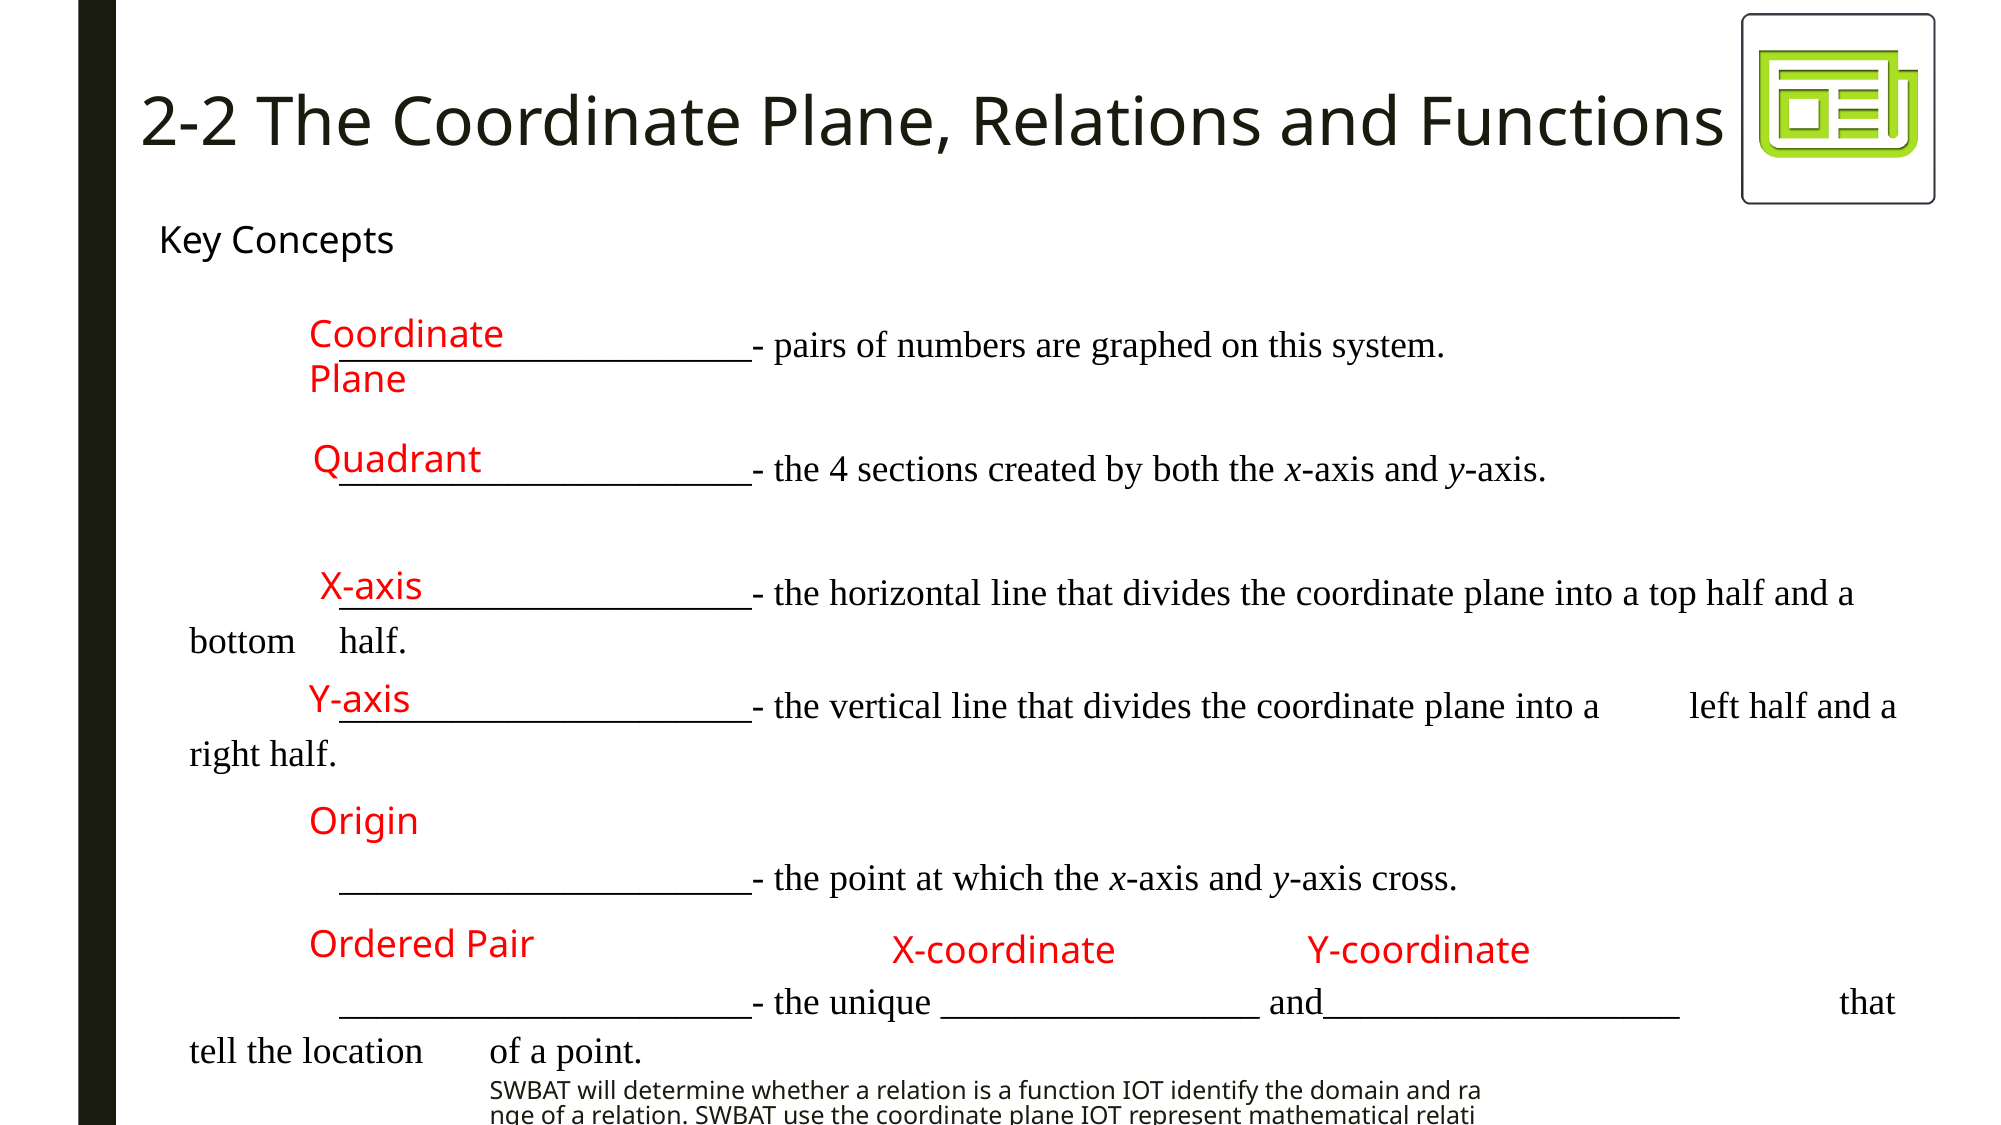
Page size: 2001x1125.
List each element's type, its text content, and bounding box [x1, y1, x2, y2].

text_box X-coordinate [877, 918, 1174, 978]
text_box Ordered Pair [294, 912, 590, 973]
text_box Quadrant [297, 427, 594, 488]
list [1741, 13, 1936, 205]
text_box Origin [294, 790, 590, 850]
text_box Key Concepts [143, 208, 594, 269]
text_box [1402, 627, 1437, 761]
footer SWBAT will determine whether a relation is a function IOT identify the domain and range of a relation. SWBAT use the coordinate plane IOT represent mathematical relationships using graphs. [474, 1058, 1505, 1125]
text_box Y-coordinate [1292, 918, 1589, 978]
text_box ______________________- pairs of numbers are graphed on this system. ______________________- the 4 sections created by both the x-axis and y-axis. ______________________- the horizontal line that divides the coordinate plane into a top half and a bottom half. ______________________- the vertical line that divides the coordinate plane into a left half and a right half. ______________________- the point at which the x-axis and y-axis cross. ______________________- the unique _________________ and___________________ that tell the location of a point. [174, 309, 1933, 1078]
text_box X-axis [305, 554, 602, 615]
text_box Coordinate Plane [294, 302, 602, 408]
title 2-2 The Coordinate Plane, Relations and Functions [106, 74, 1803, 213]
text_box Y-axis [294, 667, 590, 728]
